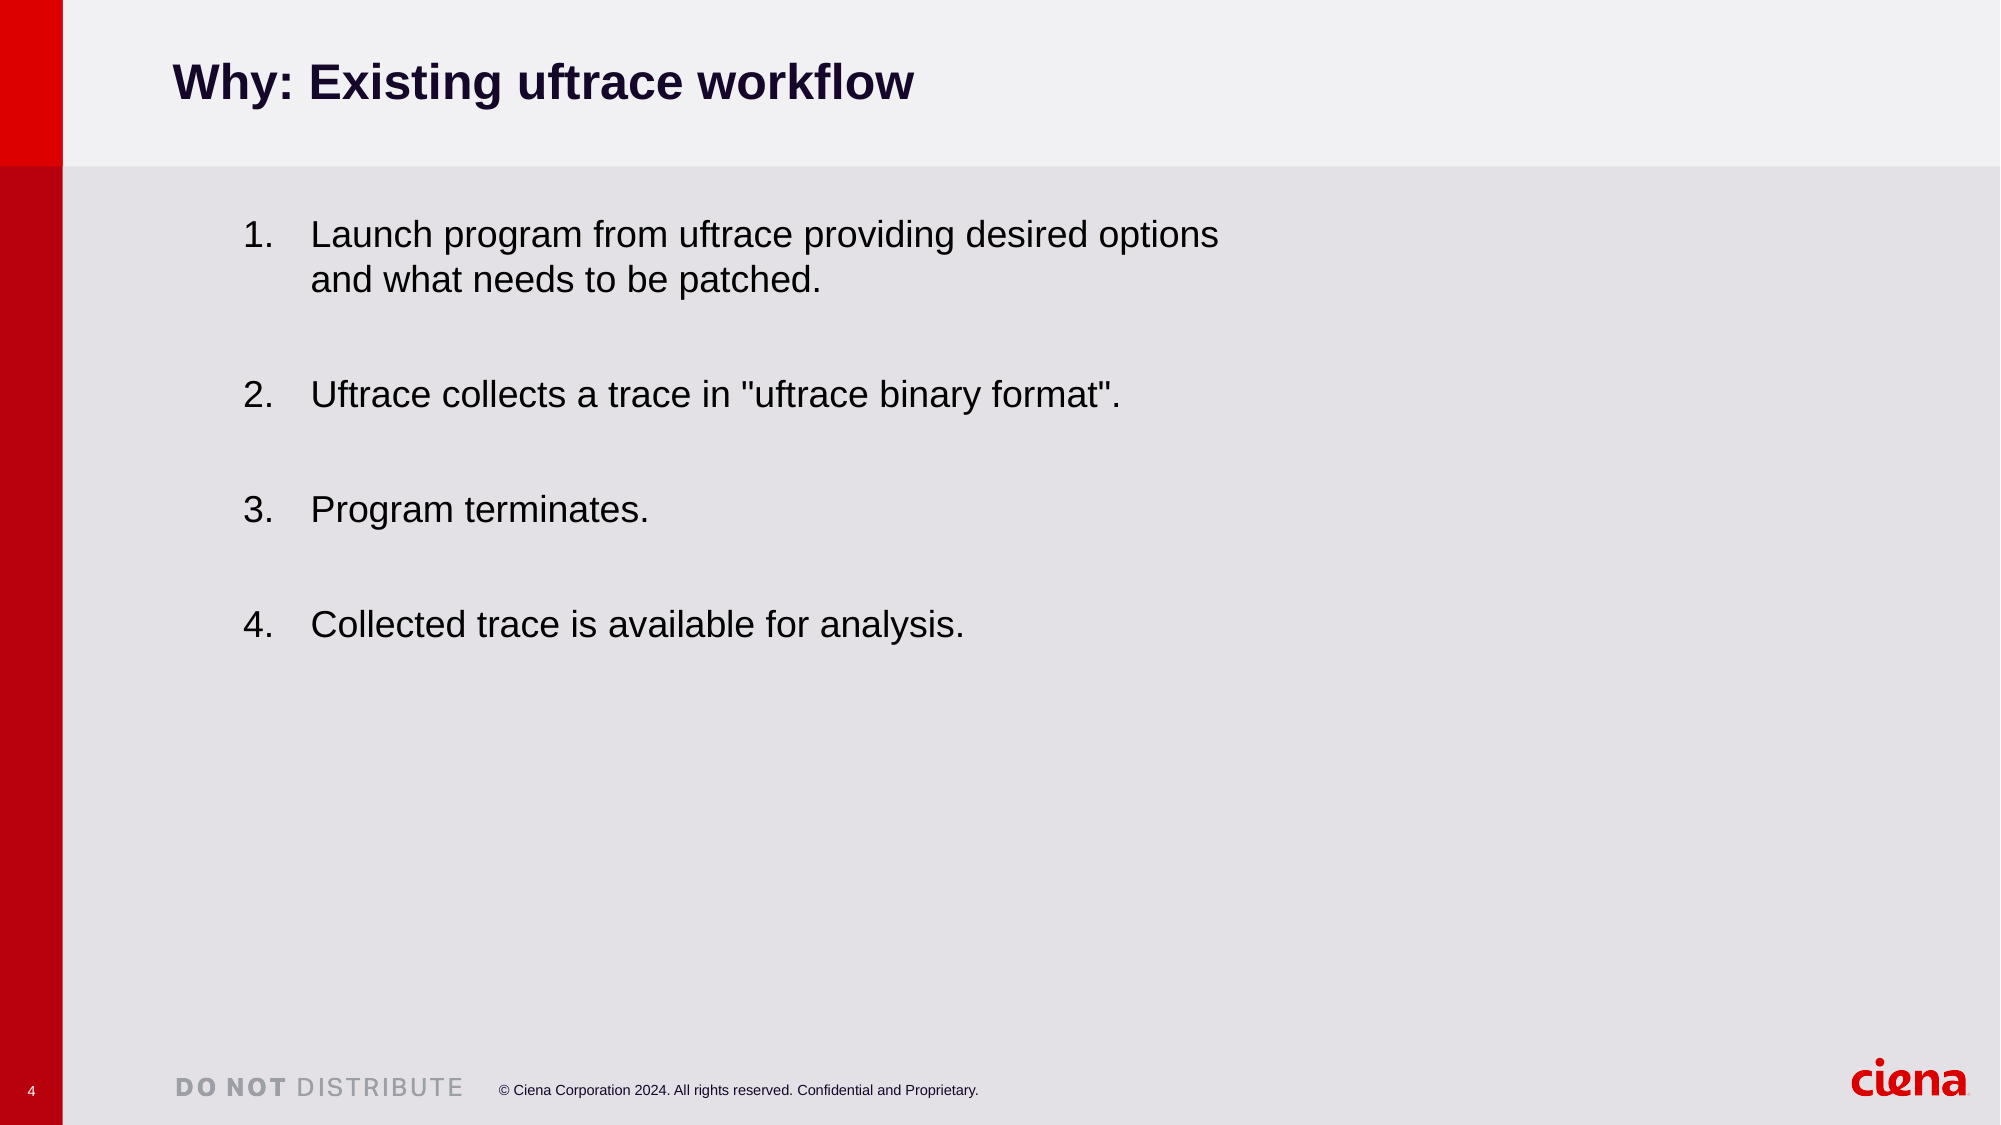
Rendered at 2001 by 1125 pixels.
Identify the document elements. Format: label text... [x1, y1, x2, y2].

title Why: Existing uftrace workflow [172, 0, 1891, 167]
text_box Launch program from uftrace providing desired options and what needs to be patched. Uftrace collects a trace in "uftrace binary format". Program terminates. Collected trace is available for analysis. [228, 202, 1285, 852]
picture [1851, 1057, 1971, 1097]
picture [171, 1073, 466, 1101]
